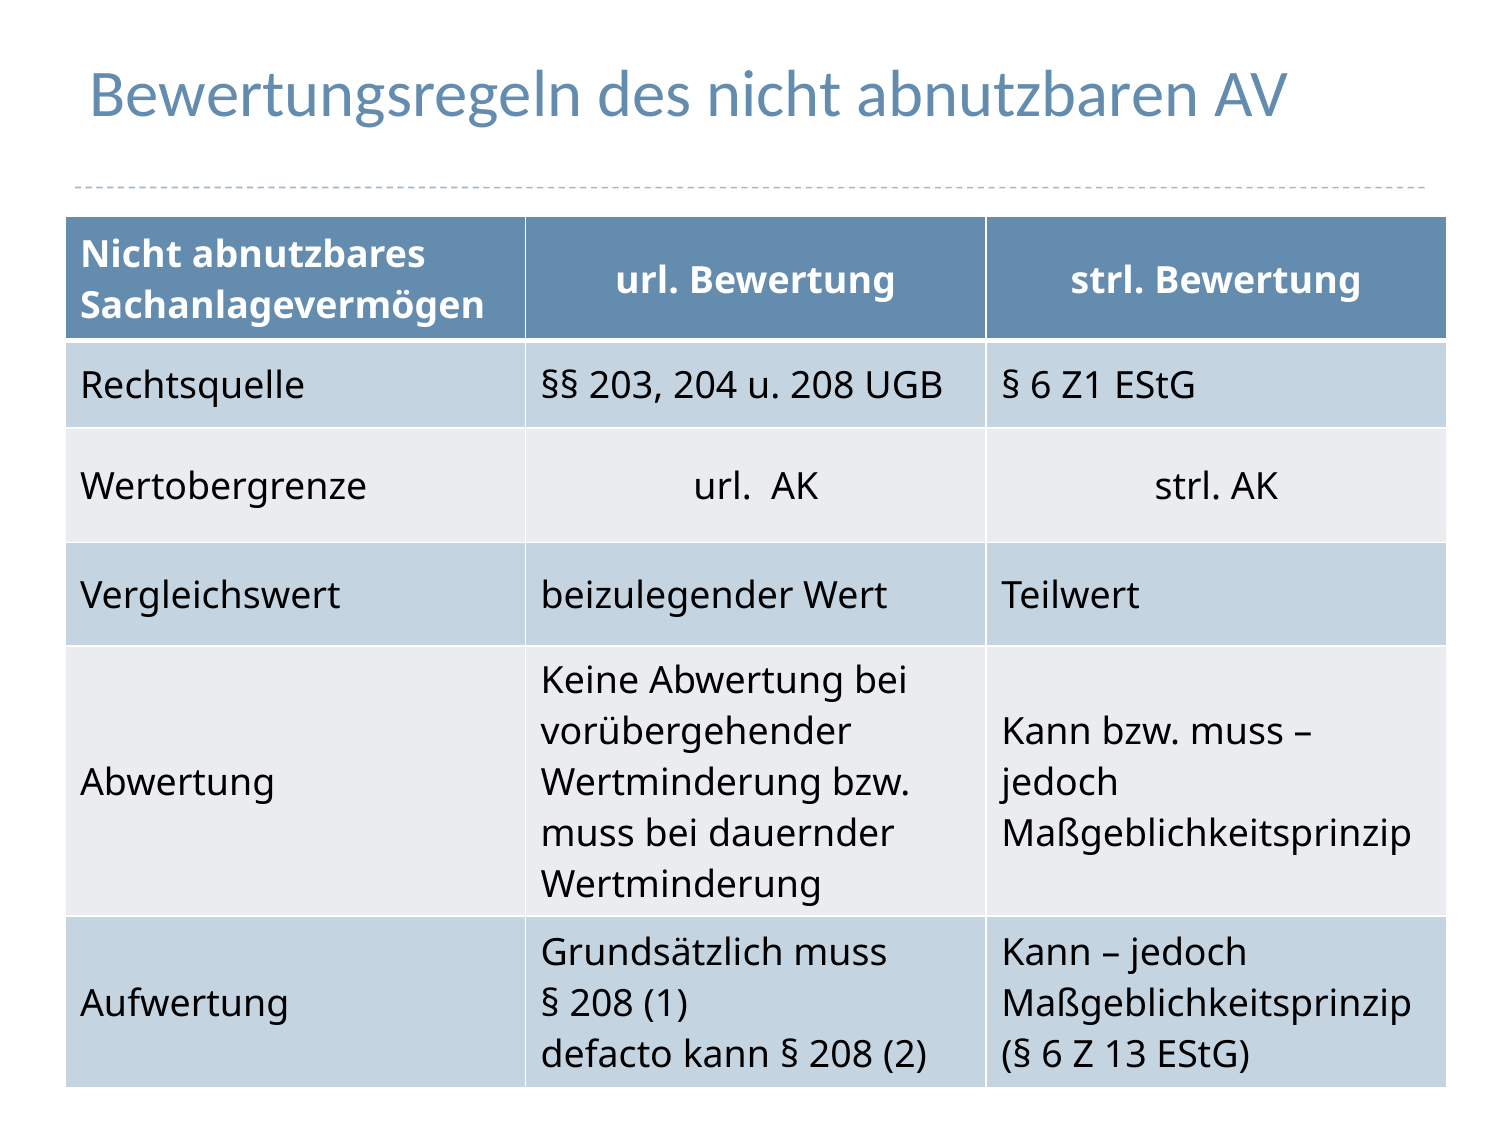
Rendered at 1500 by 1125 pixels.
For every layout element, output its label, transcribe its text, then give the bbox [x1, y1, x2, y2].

title Bewertungsregeln des nicht abnutzbaren AV [75, 0, 1425, 138]
table_header Nicht abnutzbares Sachanlagevermögen [66, 217, 525, 338]
table_header url. Bewertung [526, 217, 985, 338]
table_cell url. AK [526, 429, 985, 542]
table_cell §§ 203, 204 u. 208 UGB [526, 343, 985, 427]
table_cell Vergleichswert [66, 543, 525, 645]
table_cell § 6 Z1 EStG [987, 343, 1446, 427]
table_cell Keine Abwertung bei vorübergehender Wertminderung bzw. muss bei dauernder Wertminderung [526, 647, 985, 915]
table_cell Aufwertung [66, 917, 525, 1087]
table_cell beizulegender Wert [526, 543, 985, 645]
table_cell strl. AK [987, 429, 1446, 542]
table_cell Kann – jedoch Maßgeblichkeitsprinzip (§ 6 Z 13 EStG) [987, 917, 1446, 1087]
table_cell Wertobergrenze [66, 429, 525, 542]
table_cell Grundsätzlich muss § 208 (1) defacto kann § 208 (2) [526, 917, 985, 1087]
table_header strl. Bewertung [987, 217, 1446, 338]
table_cell Teilwert [987, 543, 1446, 645]
table_cell Abwertung [66, 647, 525, 915]
table_cell Kann bzw. muss – jedoch Maßgeblichkeitsprinzip [987, 647, 1446, 915]
table_cell Rechtsquelle [66, 343, 525, 427]
